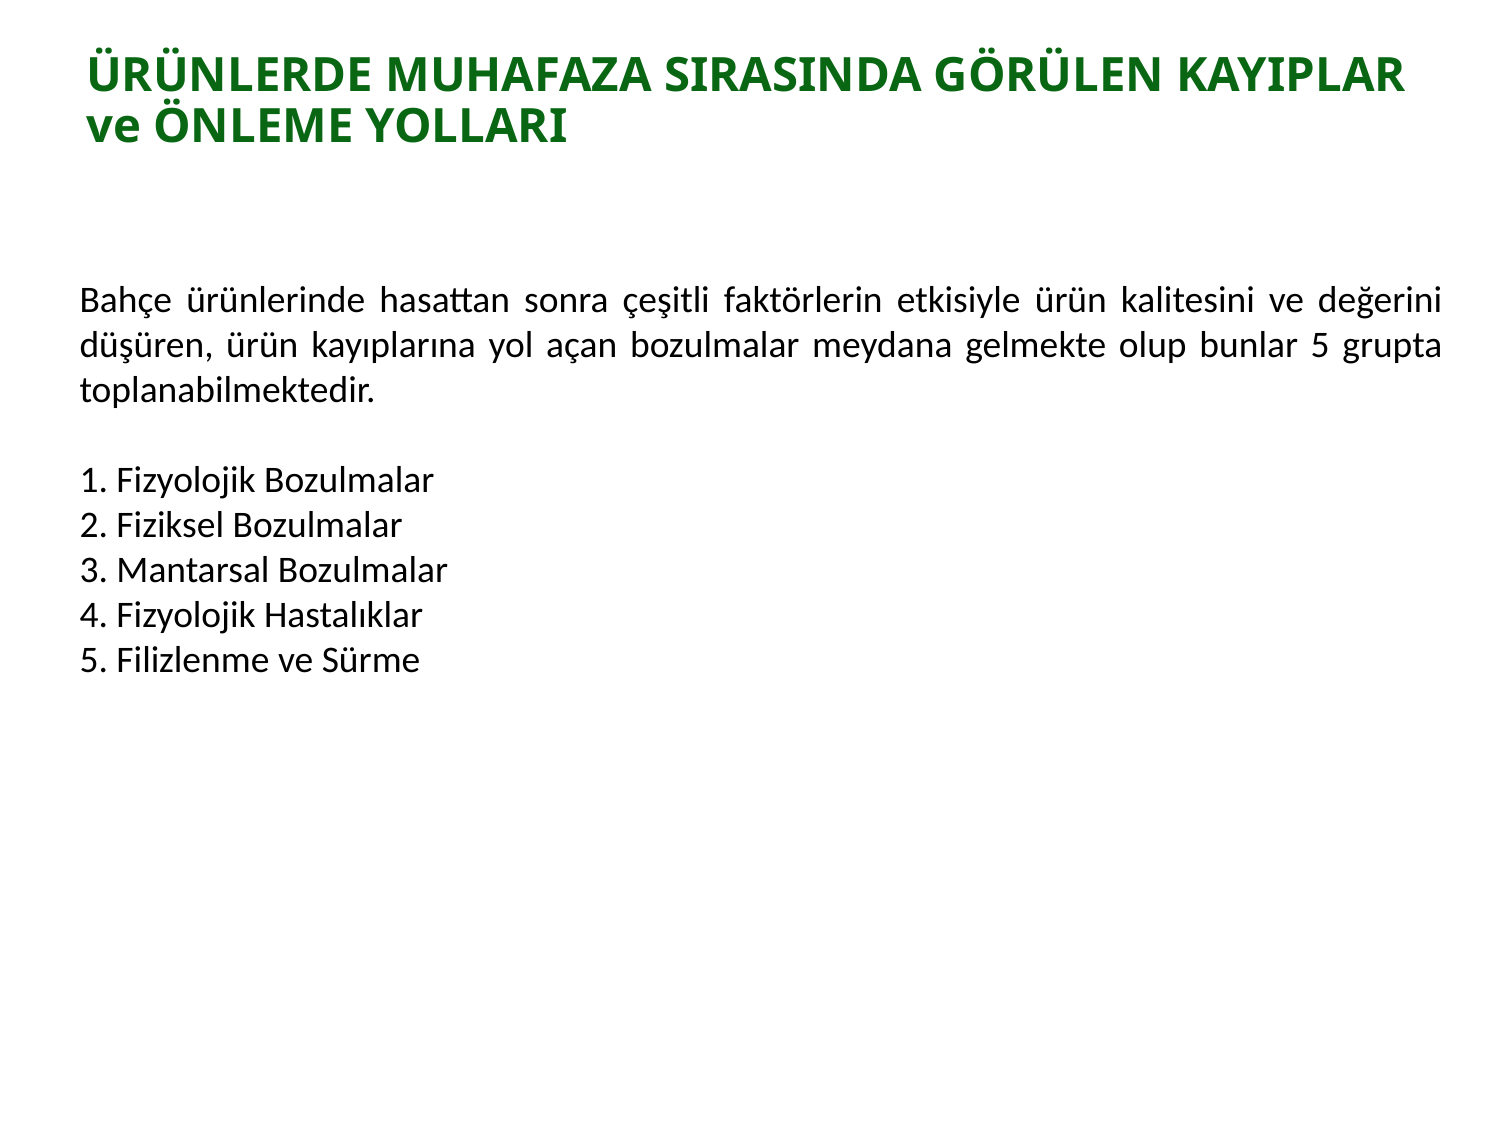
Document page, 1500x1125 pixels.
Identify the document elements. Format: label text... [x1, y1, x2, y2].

title ÜRÜNLERDE MUHAFAZA SIRASINDA GÖRÜLEN KAYIPLAR ve ÖNLEME YOLLARI [71, 42, 1459, 161]
text_box Bahçe ürünlerinde hasattan sonra çeşitli faktörlerin etkisiyle ürün kalitesini ve değerini düşüren, ürün kayıplarına yol açan bozulmalar meydana gelmekte olup bunlar 5 grupta toplanabilmektedir. 1. Fizyolojik Bozulmalar 2. Fiziksel Bozulmalar 3. Mantarsal Bozulmalar 4. Fizyolojik Hastalıklar 5. Filizlenme ve Sürme [64, 267, 1459, 687]
